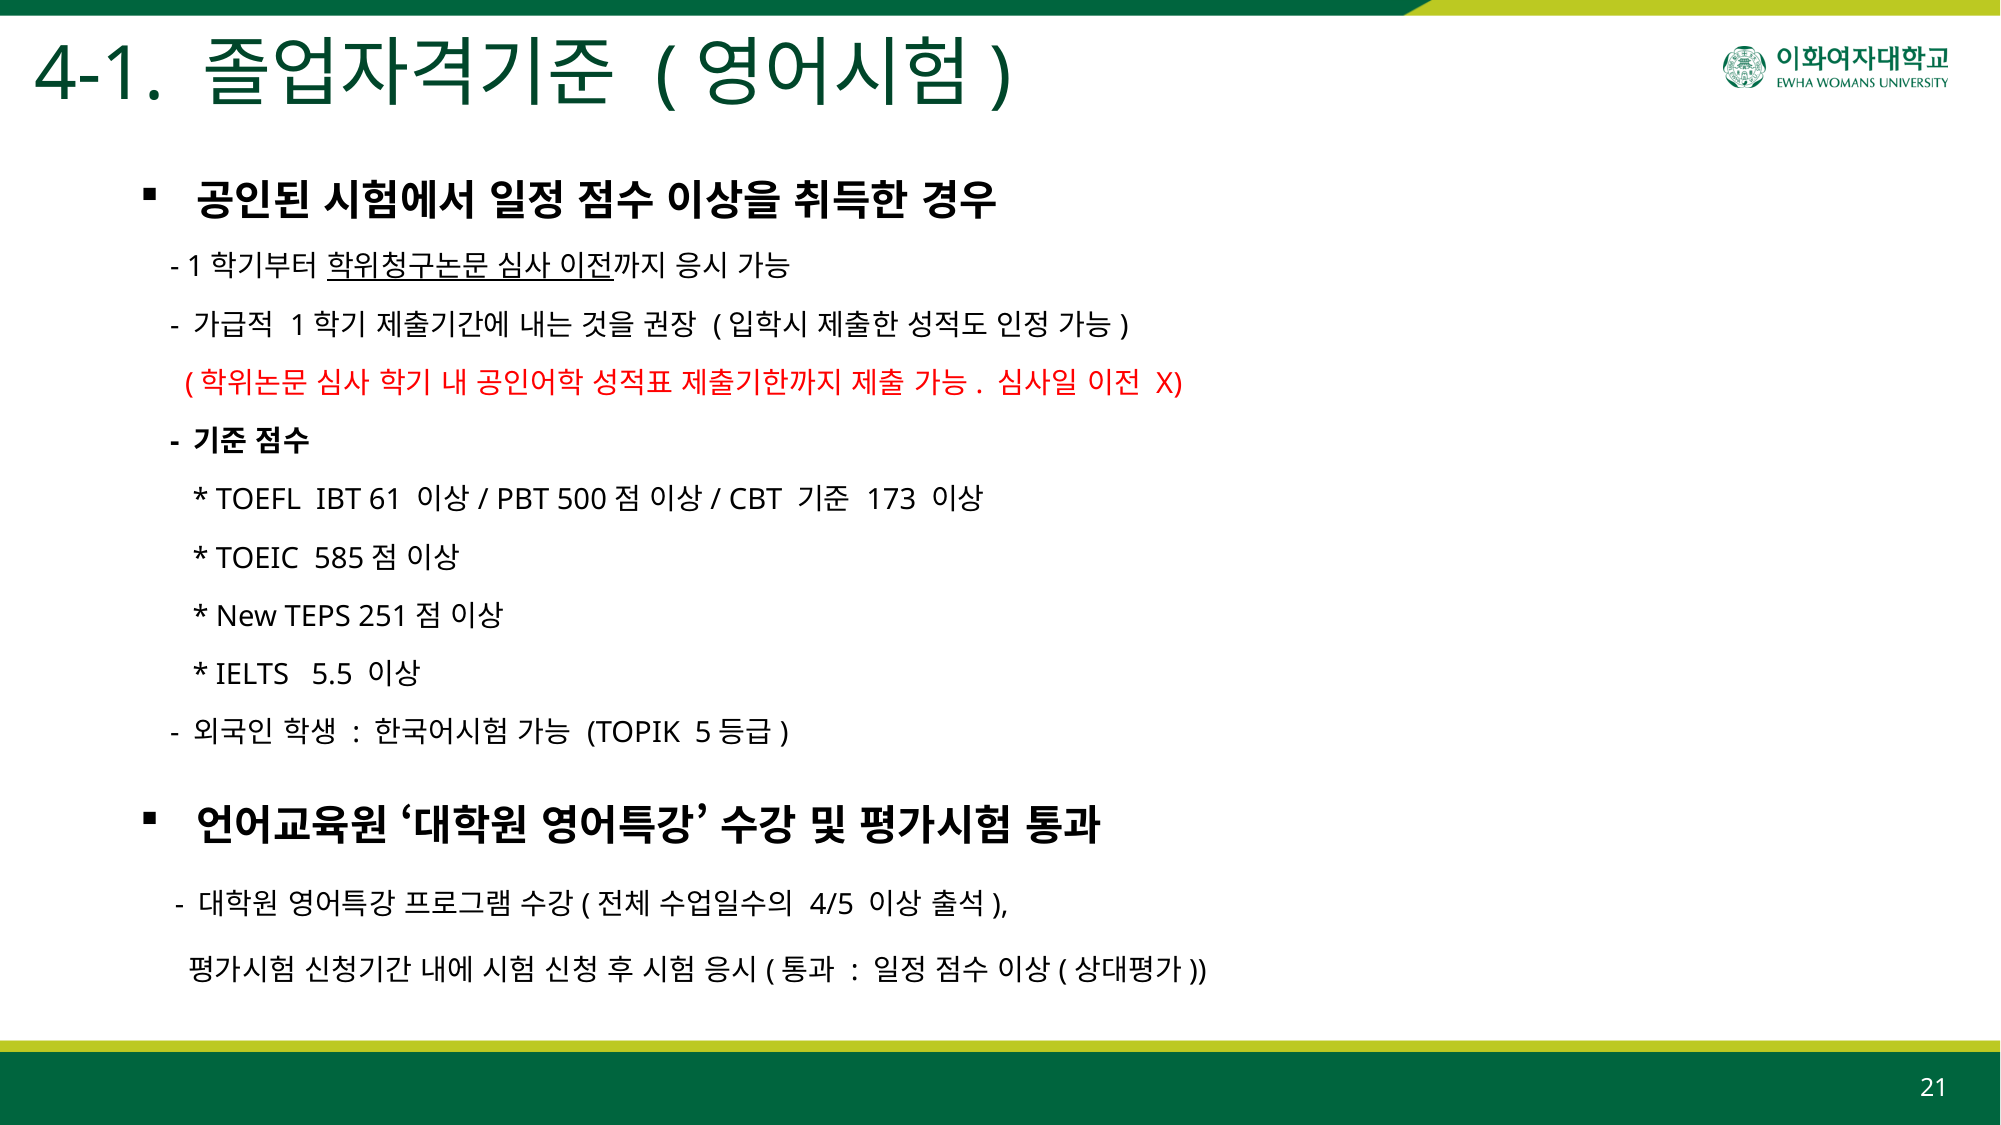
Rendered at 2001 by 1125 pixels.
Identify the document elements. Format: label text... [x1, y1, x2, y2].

slide_number 21 [1513, 1058, 1964, 1119]
picture [0, 0, 2001, 1125]
text_box 4-1. 졸업자격기준 (영어시험) [0, 2, 2000, 148]
text_box 공인된 시험에서 일정 점수 이상을 취득한 경우 - 1학기부터 학위청구논문 심사 이전까지 응시 가능 - 가급적 1학기 제출기간에 내는 것을 권장 (입학시 제출한 성적도 인정 가능) (학위논문 심사 학기 내 공인어학 성적표 제출기한까지 제출 가능. 심사일 이전 X) - 기준 점수 * TOEFL IBT 61 이상/ PBT 500점 이상/ CBT 기준 173 이상 * TOEIC 585점 이상 * New TEPS 251점 이상 * IELTS 5.5 이상 - 외국인 학생 : 한국어시험 가능 (TOPIK 5등급) 언어교육원 ‘대학원 영어특강’ 수강 및 평가시험 통과 - 대학원 영어특강 프로그램 수강(전체 수업일수의 4/5 이상 출석), 평가시험 신청기간 내에 시험 신청 후 시험 응시(통과 : 일정 점수 이상(상대평가)) [125, 148, 1907, 1027]
